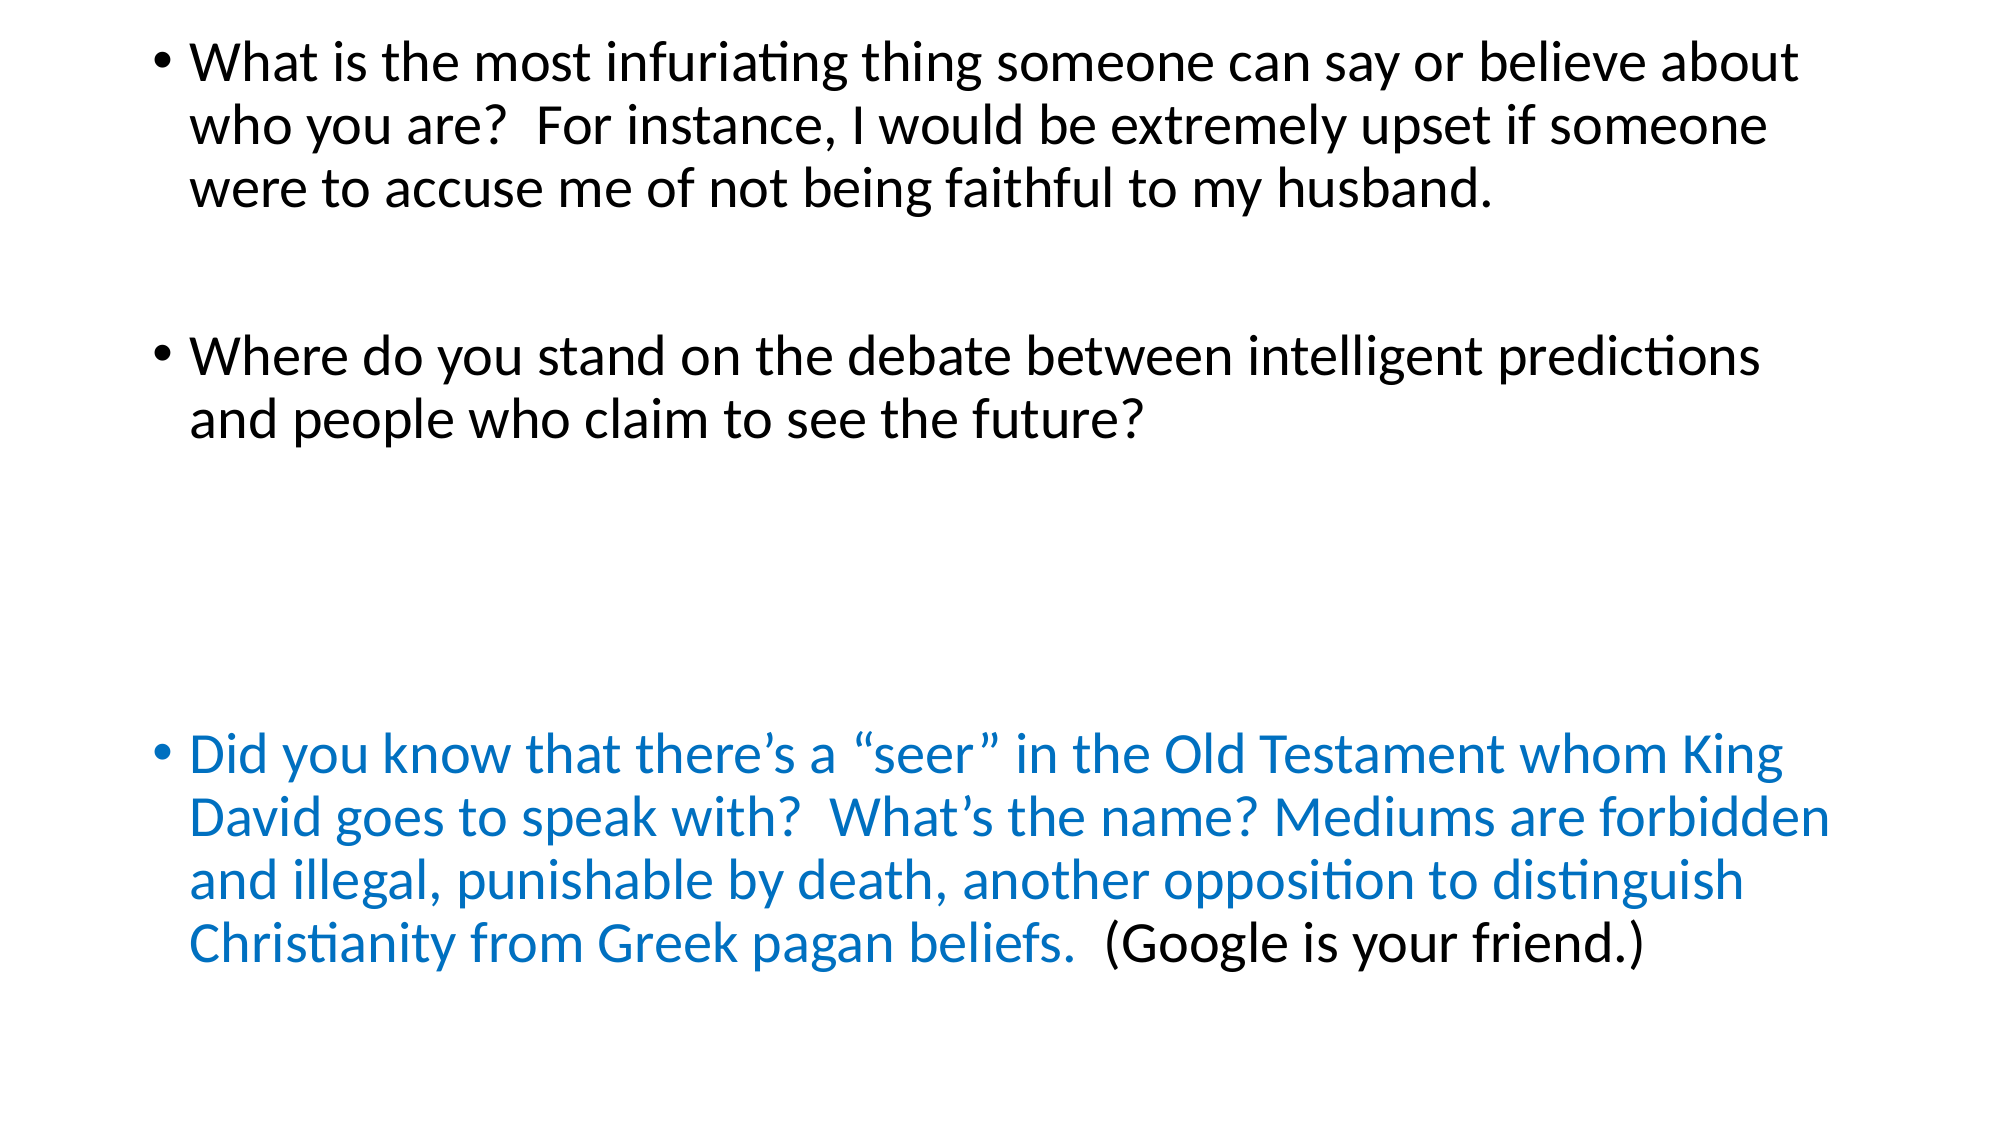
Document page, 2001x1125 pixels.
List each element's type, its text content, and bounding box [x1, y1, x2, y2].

list What is the most infuriating thing someone can say or believe about who you are? For instance, I would be extremely upset if someone were to accuse me of not being faithful to my husband. Where do you stand on the debate between intelligent predictions and people who claim to see the future? Did you know that there’s a “seer” in the Old Testament whom King David goes to speak with? What’s the name? Mediums are forbidden and illegal, punishable by death, another opposition to distinguish Christianity from Greek pagan beliefs. (Google is your friend.) [137, 23, 1863, 1014]
